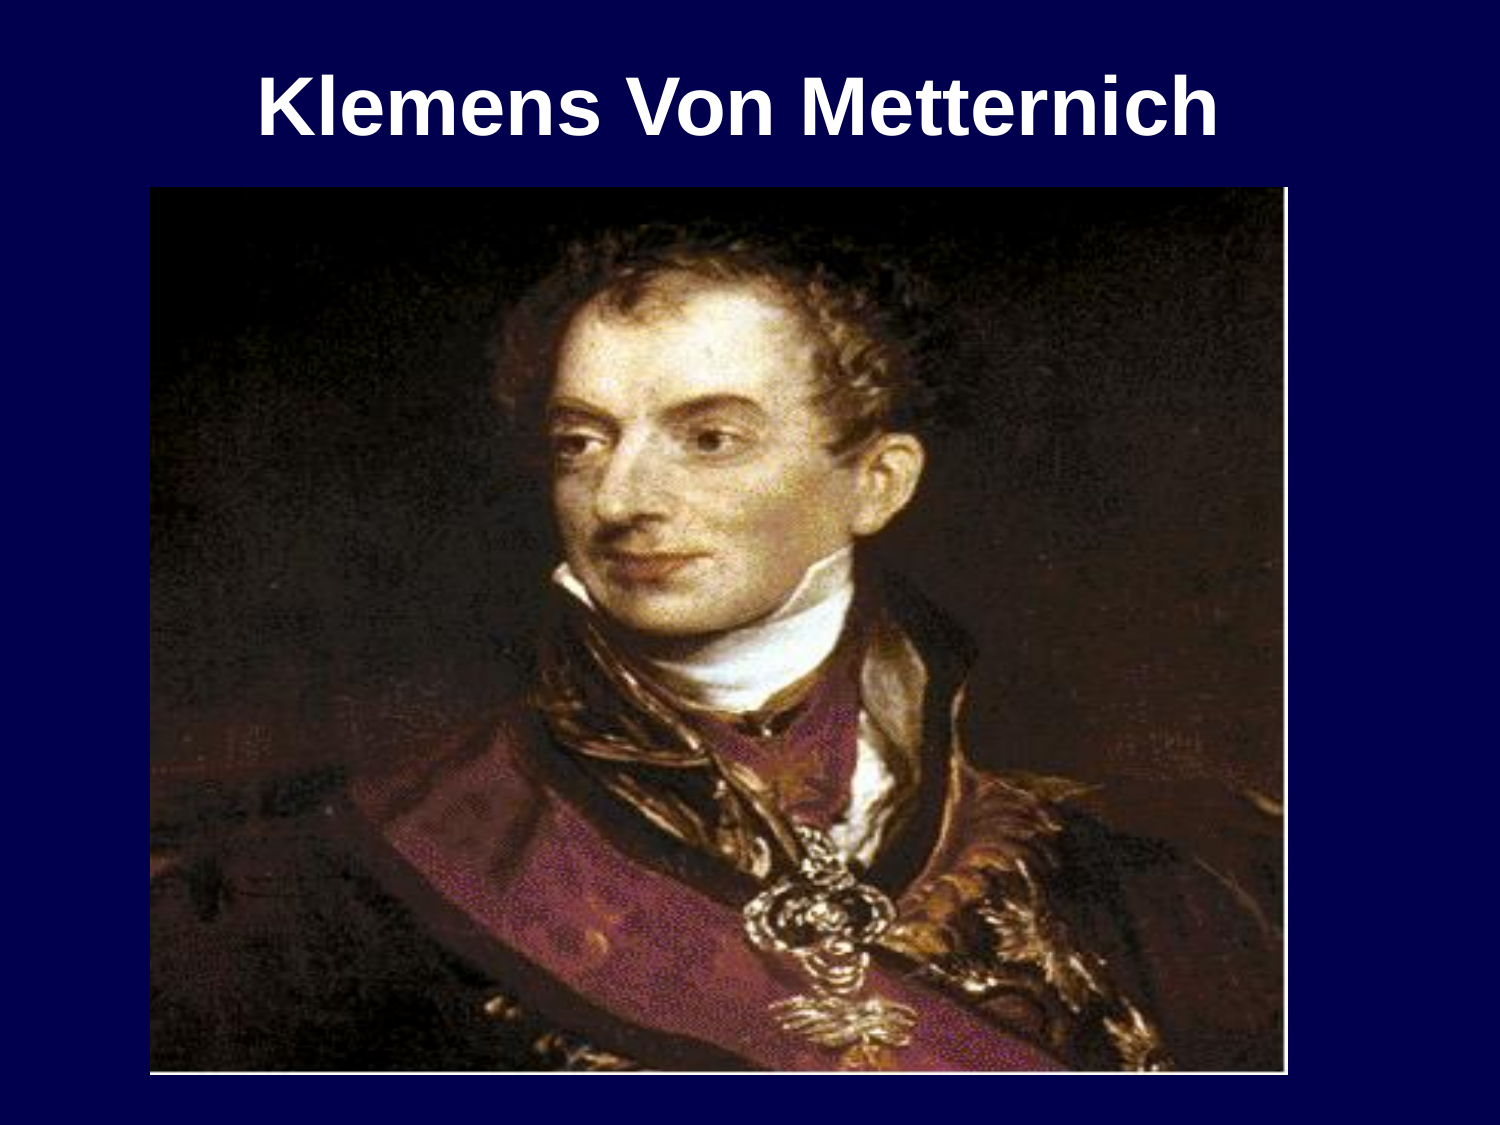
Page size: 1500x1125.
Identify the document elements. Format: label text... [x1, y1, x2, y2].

title Klemens Von Metternich [75, 45, 1425, 233]
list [149, 187, 1288, 1075]
